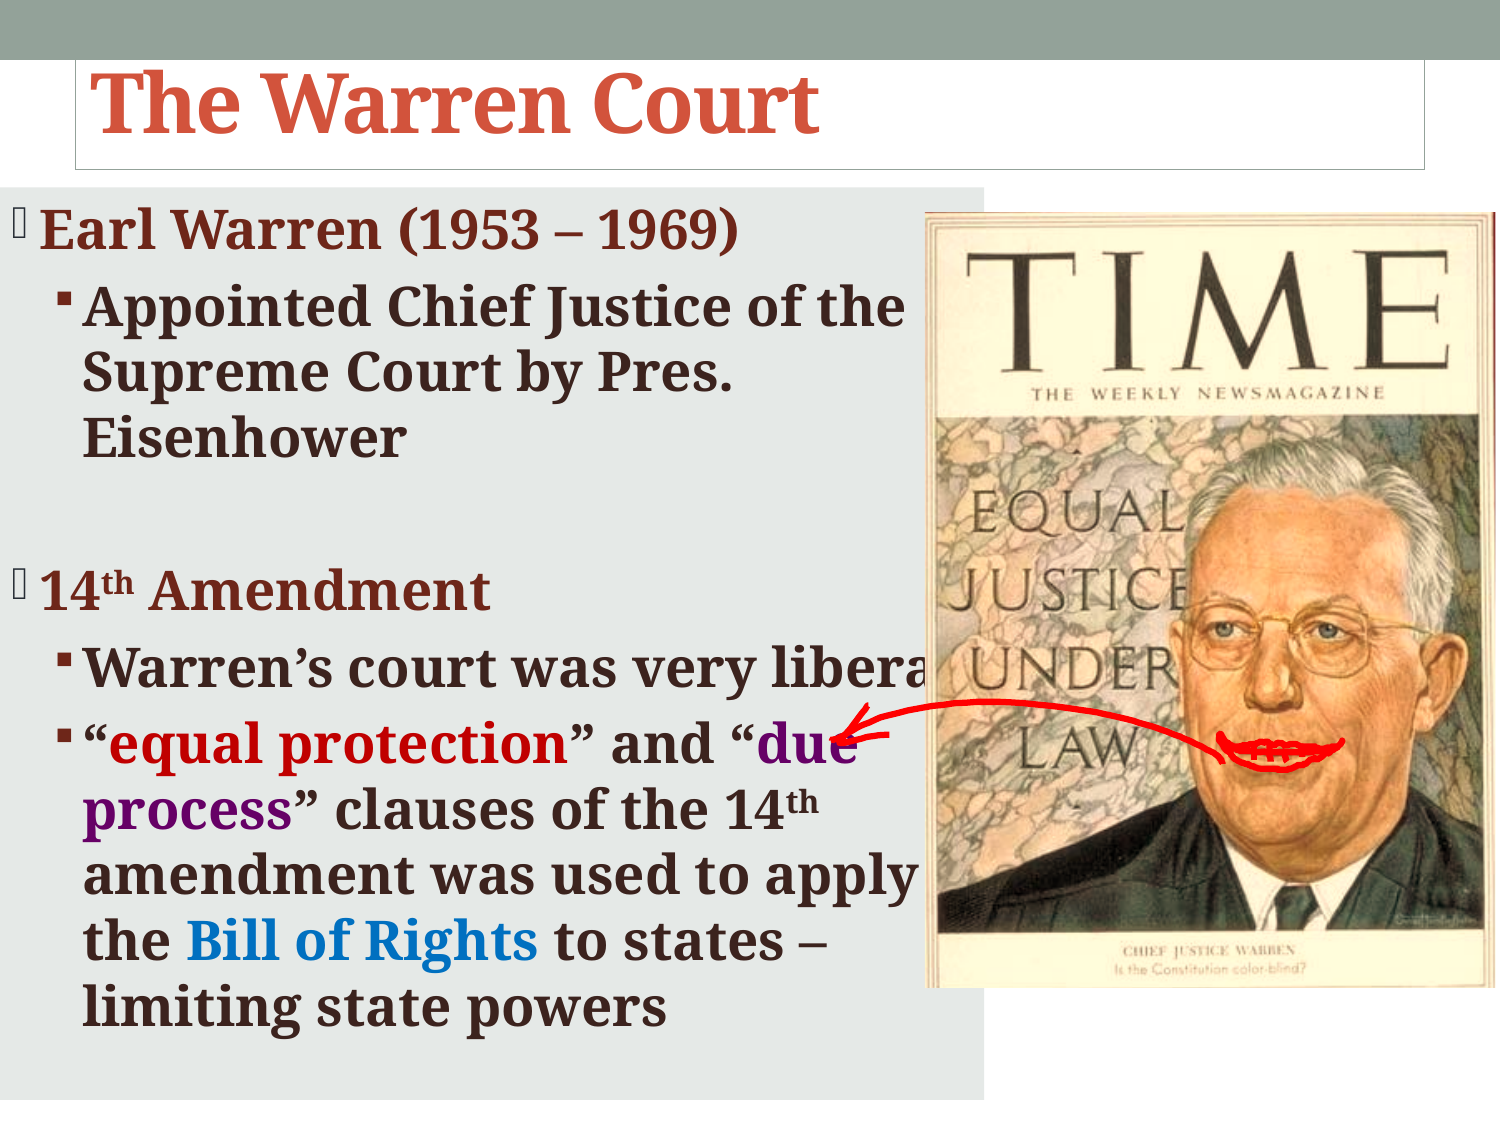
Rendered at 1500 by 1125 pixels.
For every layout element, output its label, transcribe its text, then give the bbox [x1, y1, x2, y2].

title The Warren Court [75, 29, 1425, 170]
list Earl Warren (1953 – 1969) Appointed Chief Justice of the Supreme Court by Pres. Eisenhower 14th Amendment Warren’s court was very liberal “equal protection” and “due process” clauses of the 14th amendment was used to apply the Bill of Rights to states – limiting state powers [0, 187, 985, 1100]
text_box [831, 701, 1343, 771]
picture [924, 212, 1496, 988]
